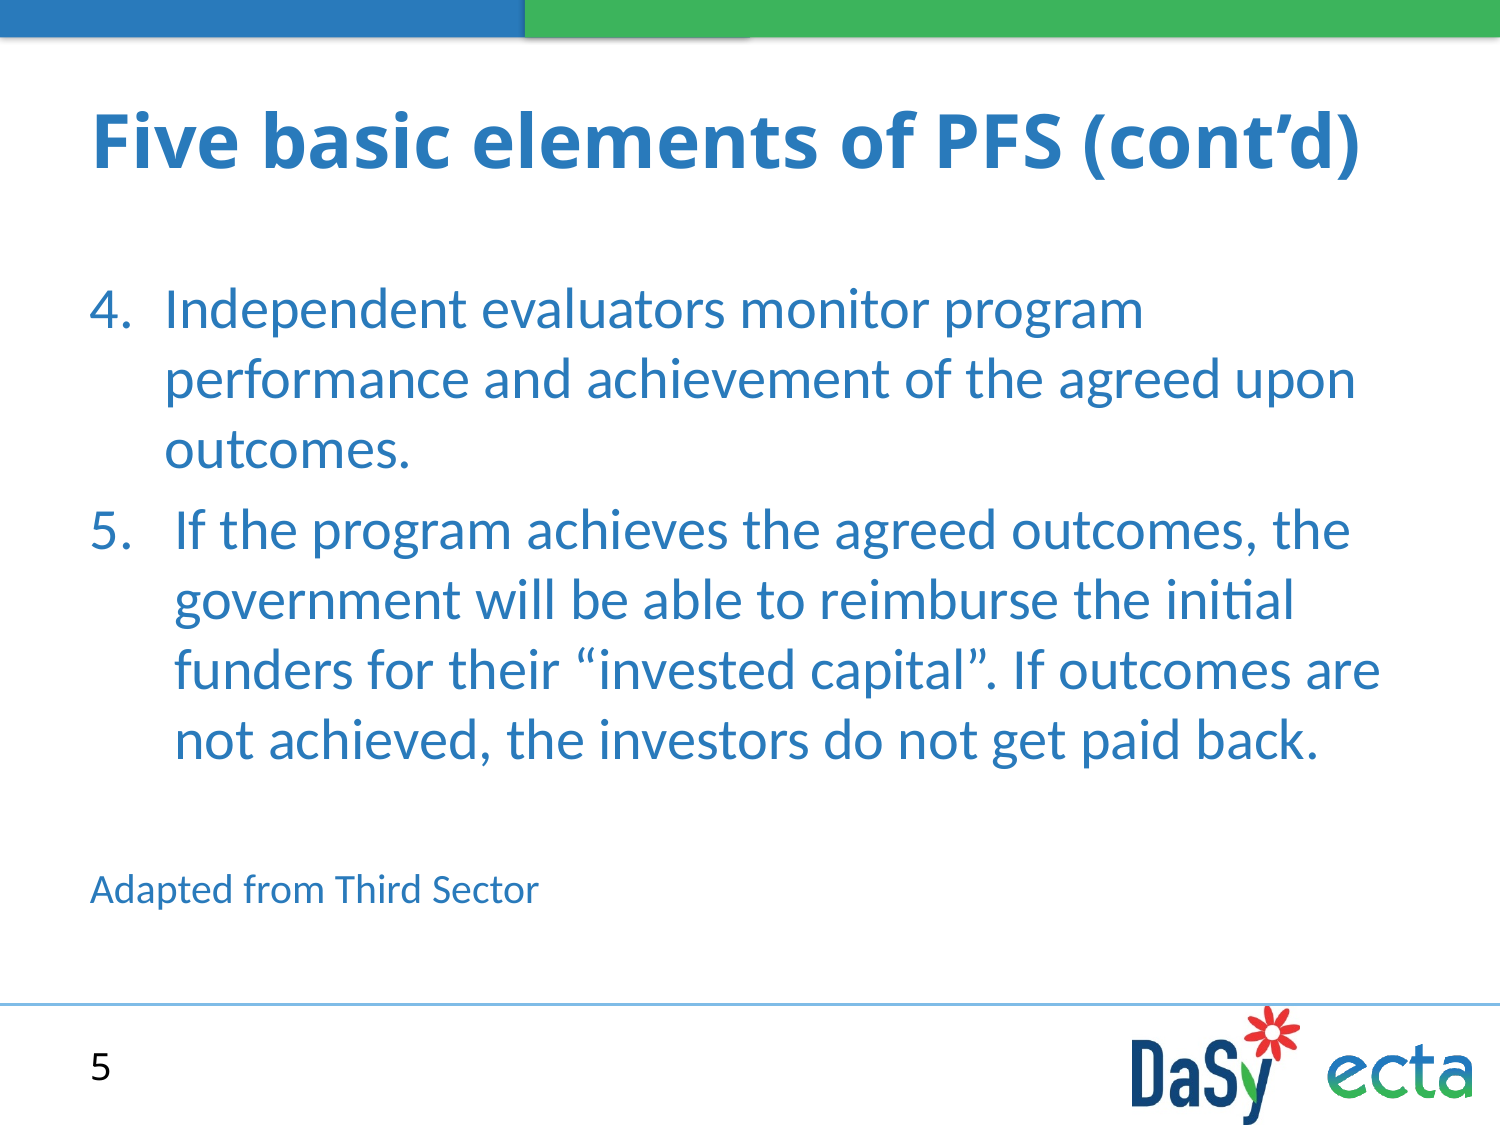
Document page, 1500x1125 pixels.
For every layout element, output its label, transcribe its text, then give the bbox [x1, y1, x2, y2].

slide_number 5 [75, 1038, 425, 1098]
picture [1132, 1006, 1300, 1125]
list 4. Independent evaluators monitor program performance and achievement of the agreed upon outcomes. If the program achieves the agreed outcomes, the government will be able to reimburse the initial funders for their “invested capital”. If outcomes are not achieved, the investors do not get paid back. Adapted from Third Sector [75, 262, 1425, 925]
picture [1312, 1037, 1487, 1105]
title Five basic elements of PFS (cont’d) [74, 44, 1426, 234]
